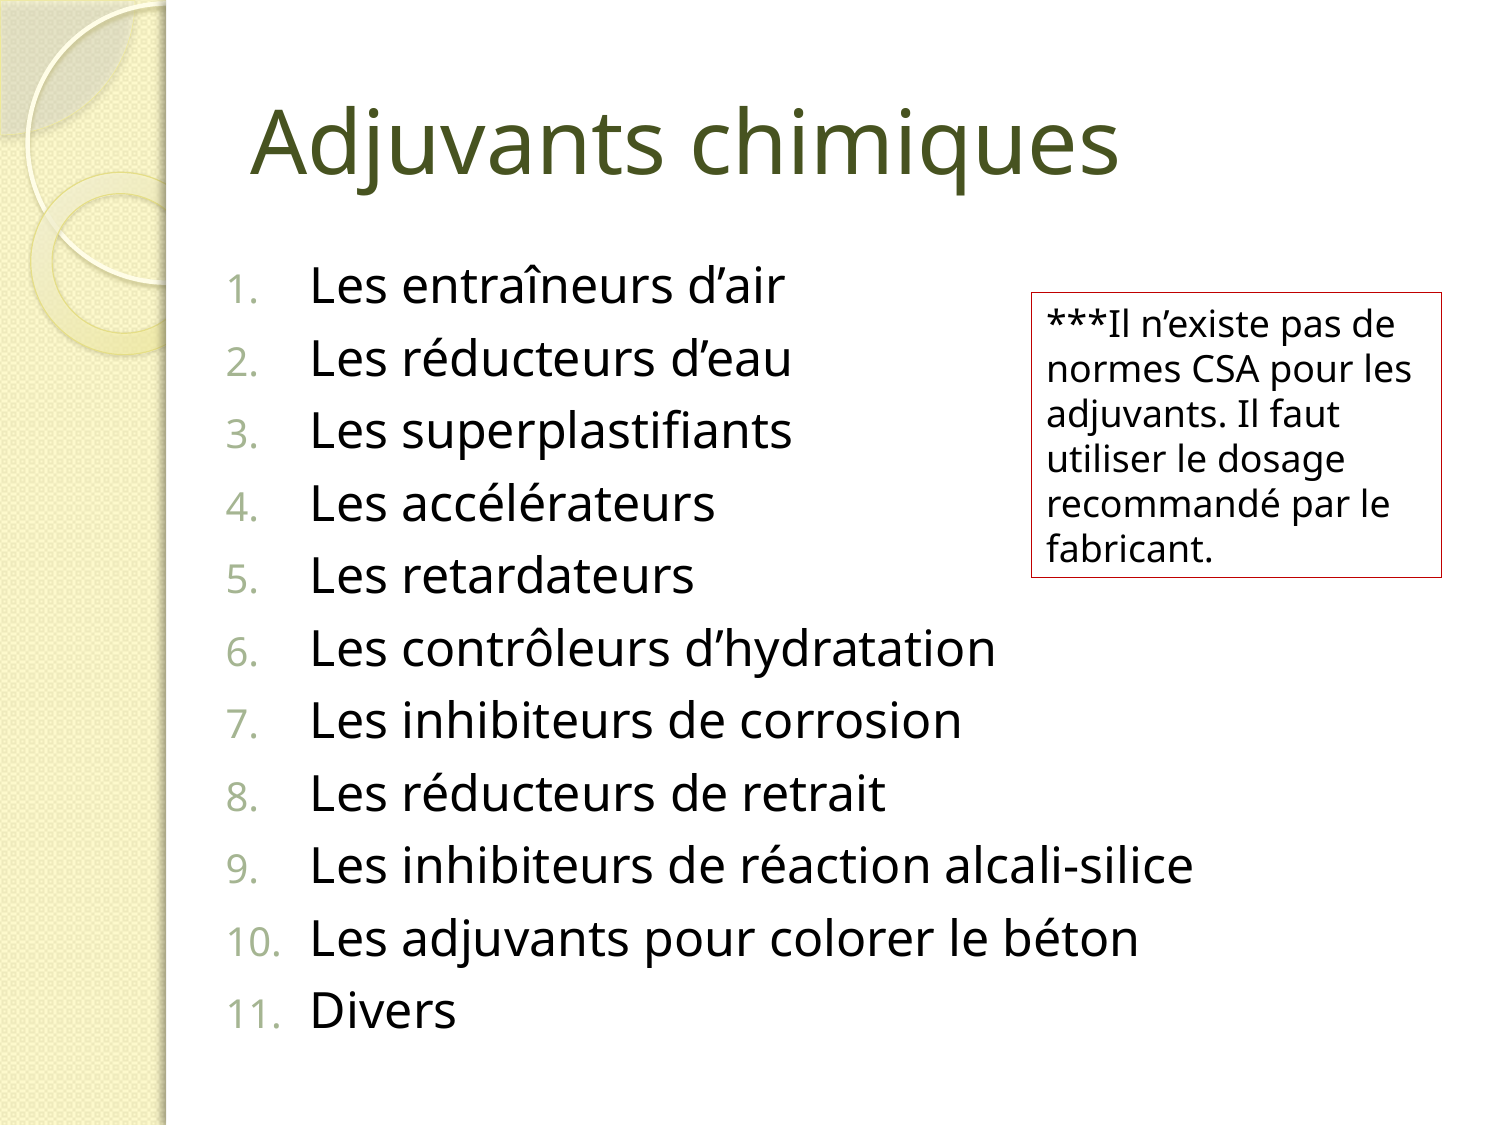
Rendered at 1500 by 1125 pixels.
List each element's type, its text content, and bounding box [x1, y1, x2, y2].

text_box ***Il n’existe pas de normes CSA pour les adjuvants. Il faut utiliser le dosage recommandé par le fabricant. [1031, 292, 1442, 578]
title Adjuvants chimiques [235, 45, 1466, 233]
list Les entraîneurs d’air Les réducteurs d’eau Les superplastifiants Les accélérateurs Les retardateurs Les contrôleurs d’hydratation Les inhibiteurs de corrosion Les réducteurs de retrait Les inhibiteurs de réaction alcali-silice Les adjuvants pour colorer le béton Divers [210, 246, 1441, 1034]
